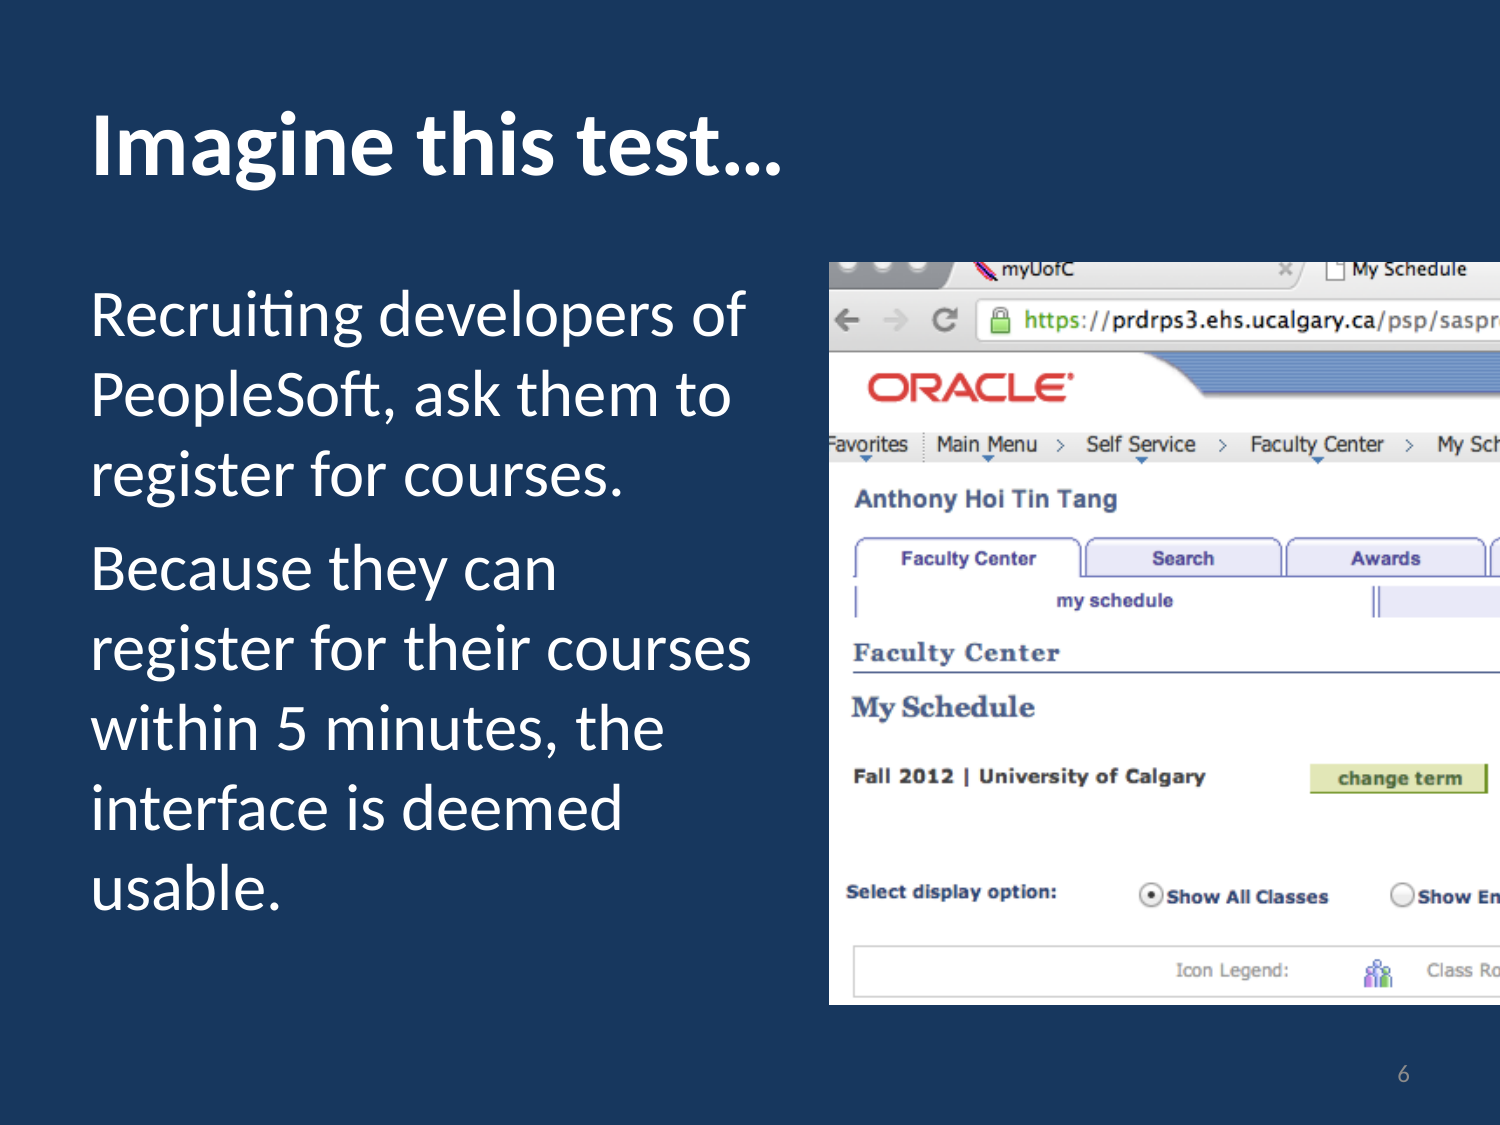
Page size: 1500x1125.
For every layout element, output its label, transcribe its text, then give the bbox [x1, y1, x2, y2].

list Recruiting developers of PeopleSoft, ask them to register for courses. Because they can register for their courses within 5 minutes, the interface is deemed usable. [75, 262, 778, 1005]
slide_number 6 [1074, 1042, 1425, 1103]
title Imagine this test… [75, 45, 1425, 233]
picture [829, 262, 1500, 1006]
